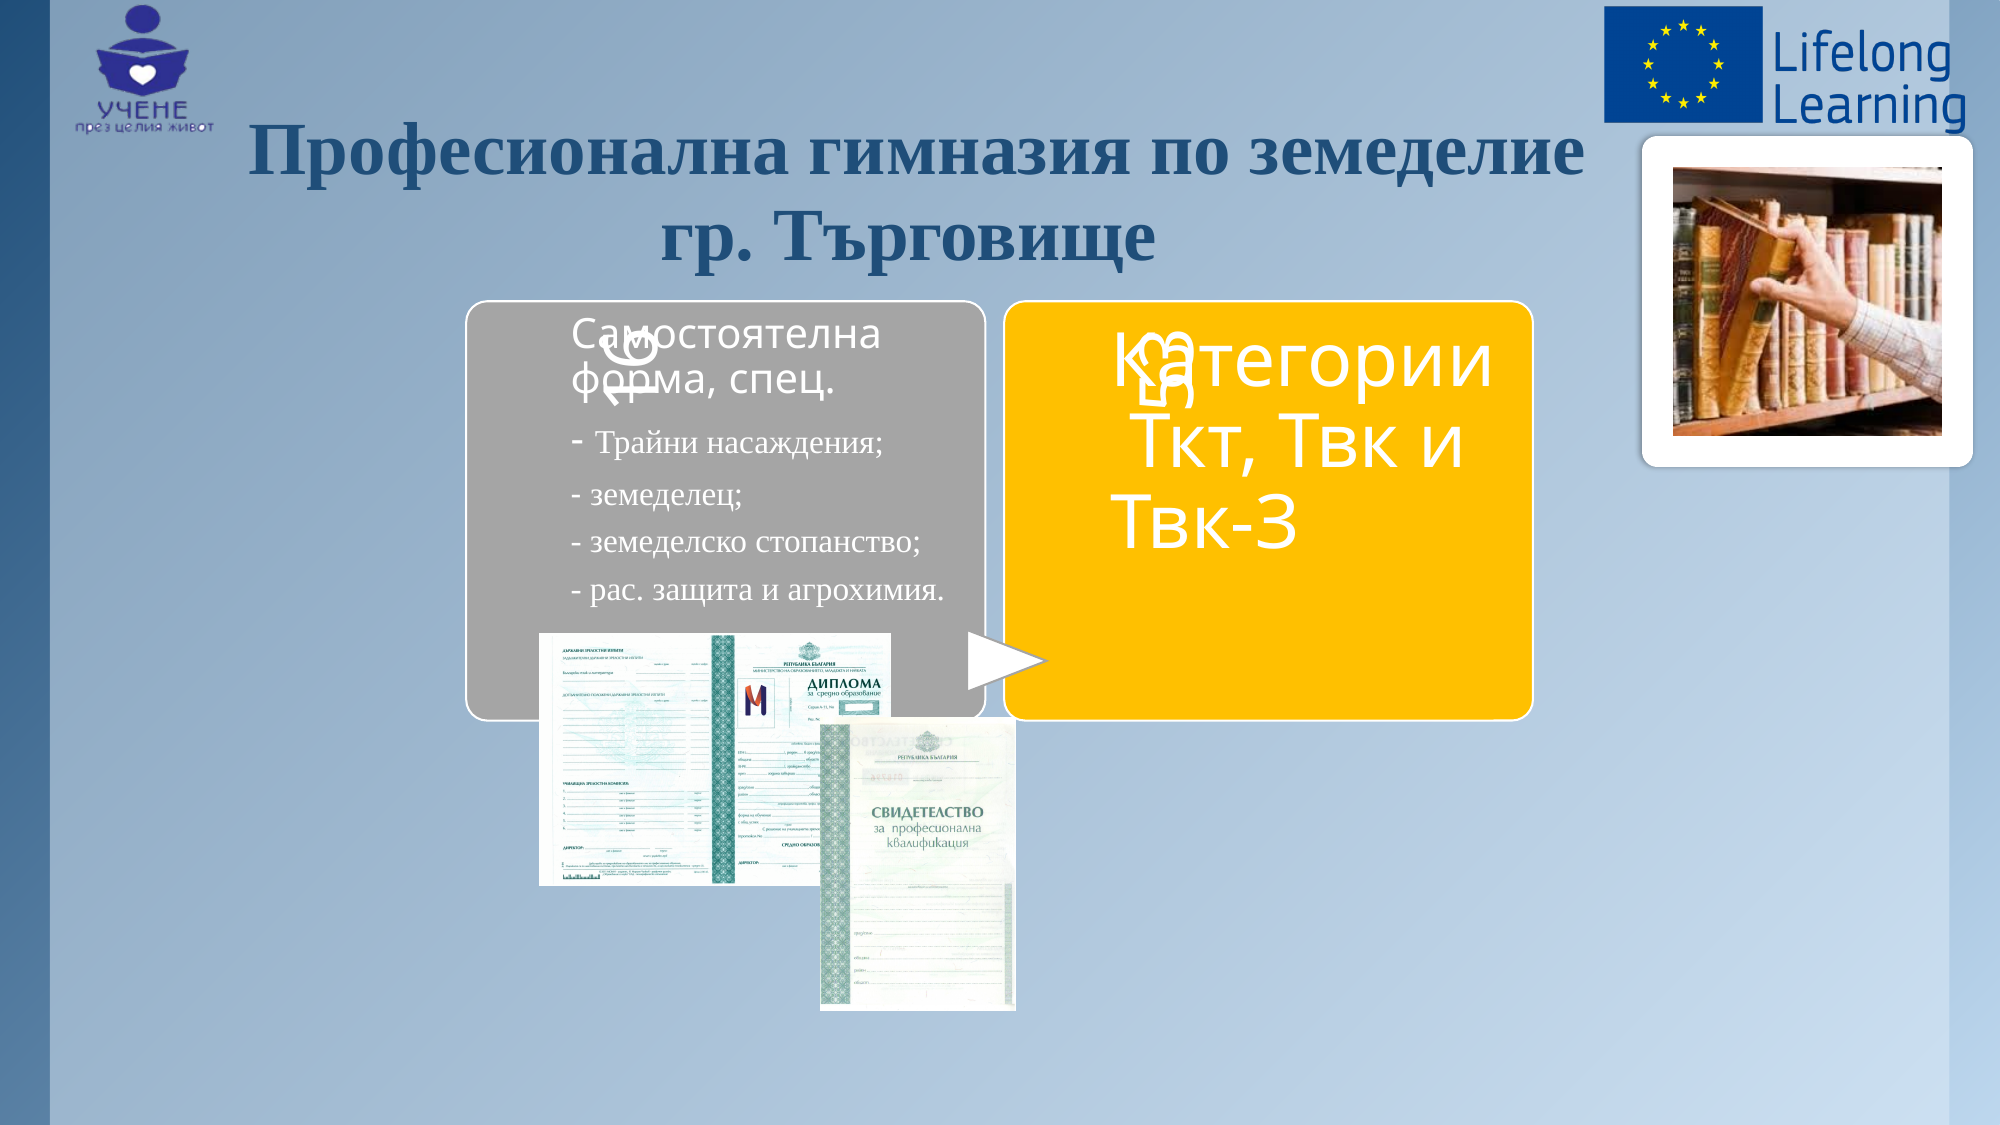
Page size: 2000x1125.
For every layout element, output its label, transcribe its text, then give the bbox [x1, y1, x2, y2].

text_box Професионална гимназия по земеделие гр. Търговище [232, 99, 1604, 286]
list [1672, 166, 1942, 436]
picture [538, 633, 1016, 1011]
picture [1590, 0, 1975, 167]
picture [66, 0, 221, 138]
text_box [466, 301, 1534, 721]
